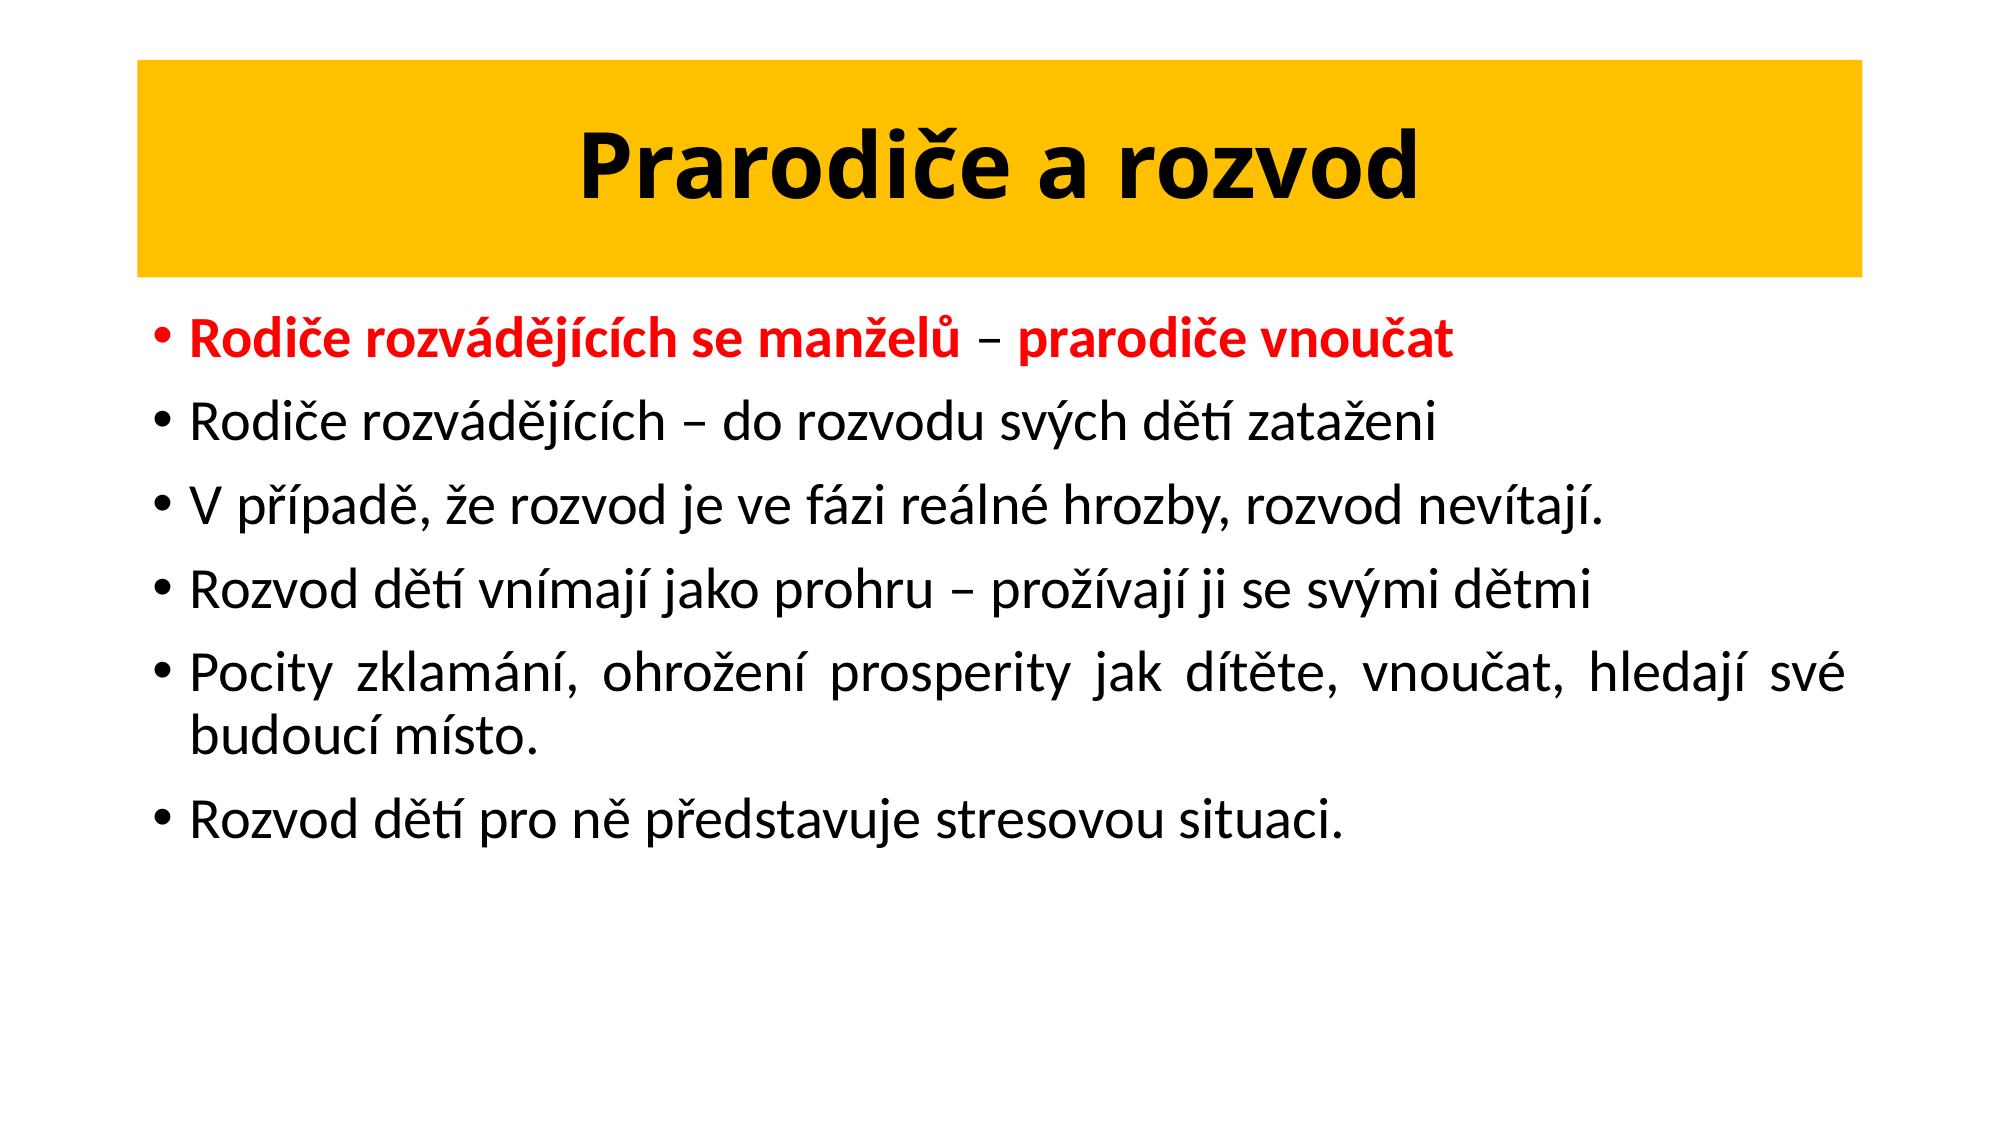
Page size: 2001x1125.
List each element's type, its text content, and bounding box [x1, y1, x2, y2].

title Prarodiče a rozvod [137, 59, 1863, 278]
list Rodiče rozvádějících se manželů – prarodiče vnoučat Rodiče rozvádějících – do rozvodu svých dětí zataženi V případě, že rozvod je ve fázi reálné hrozby, rozvod nevítají. Rozvod dětí vnímají jako prohru – prožívají ji se svými dětmi Pocity zklamání, ohrožení prosperity jak dítěte, vnoučat, hledají své budoucí místo. Rozvod dětí pro ně představuje stresovou situaci. [137, 299, 1863, 1014]
